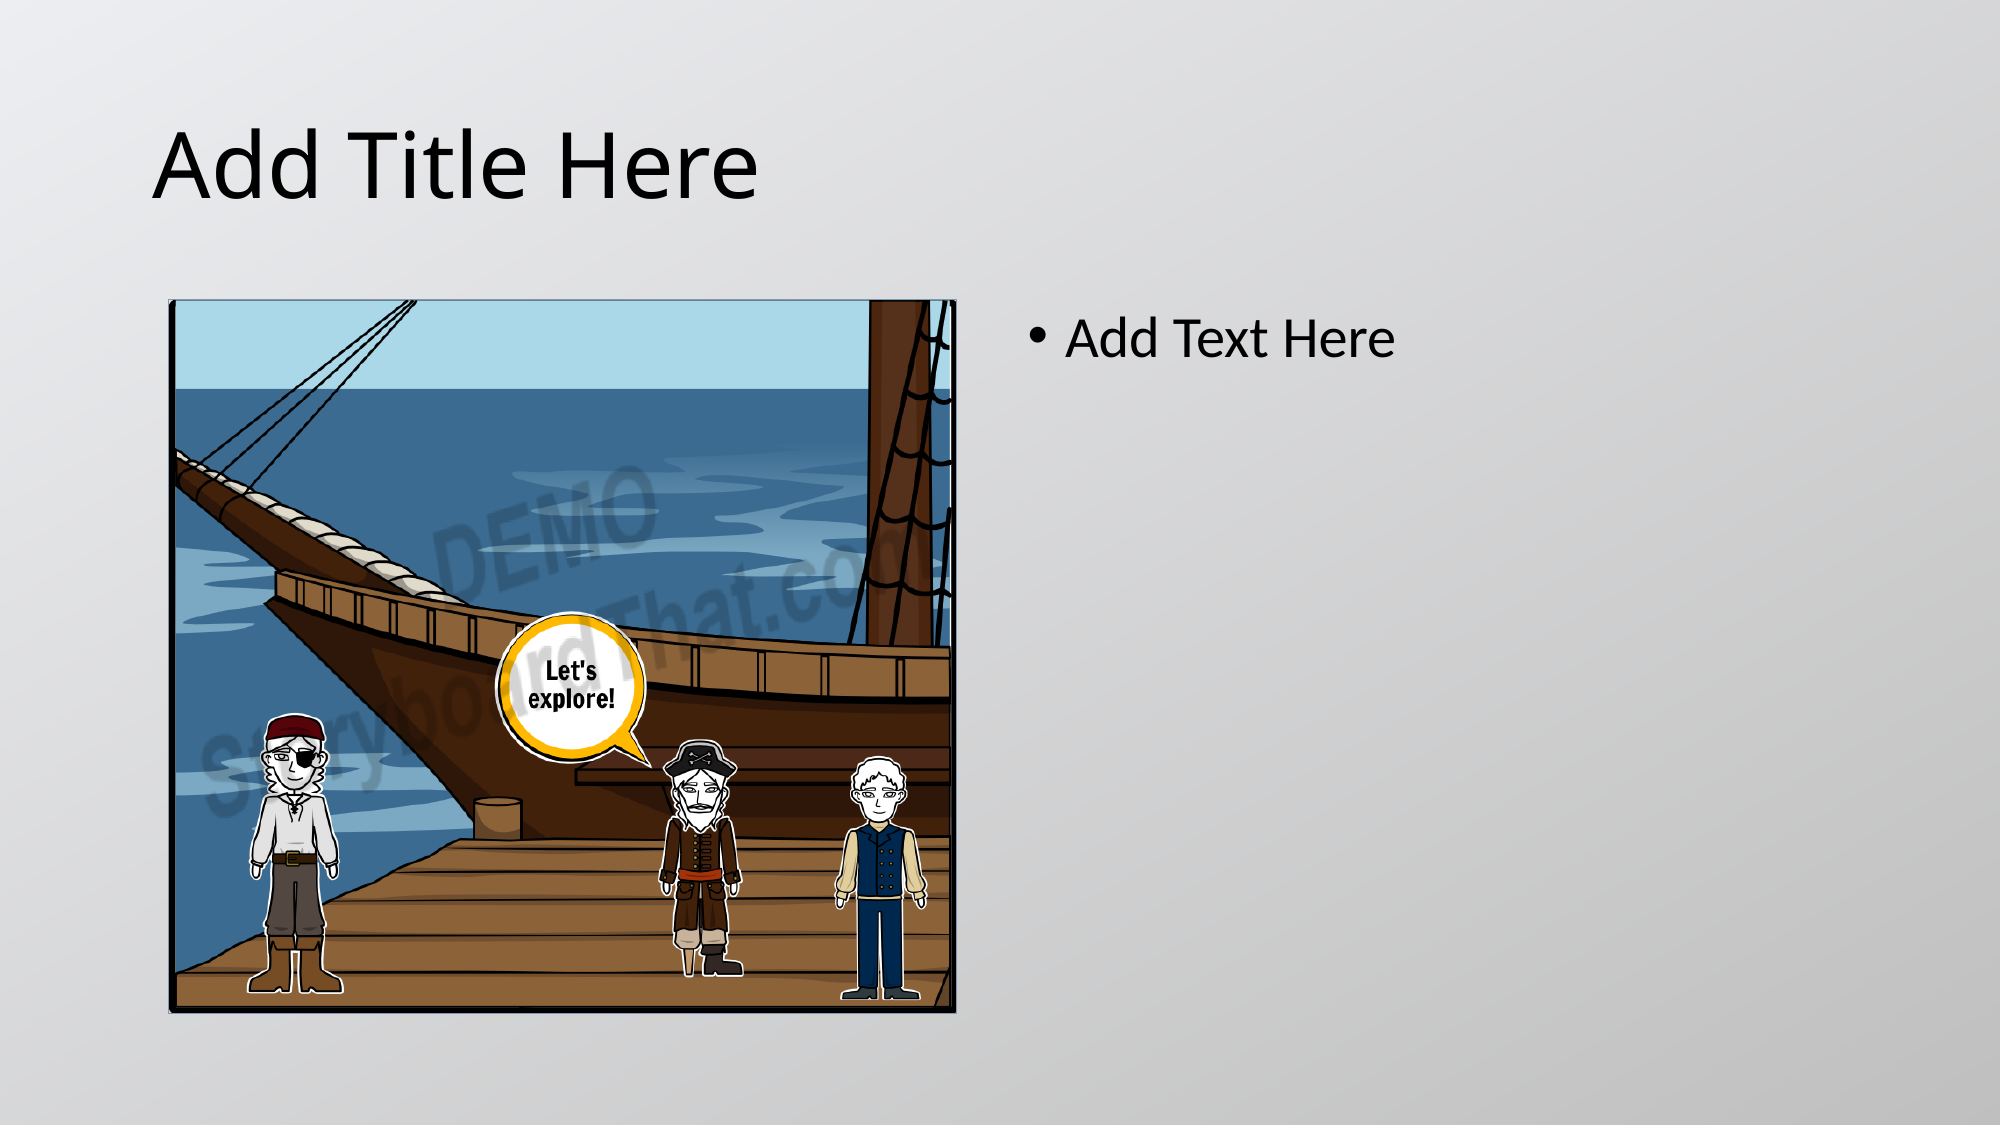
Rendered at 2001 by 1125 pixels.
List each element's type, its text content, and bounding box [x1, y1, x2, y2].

picture [167, 299, 957, 1014]
list Add Text Here [1012, 299, 1863, 1014]
title Add Title Here [137, 59, 1863, 278]
